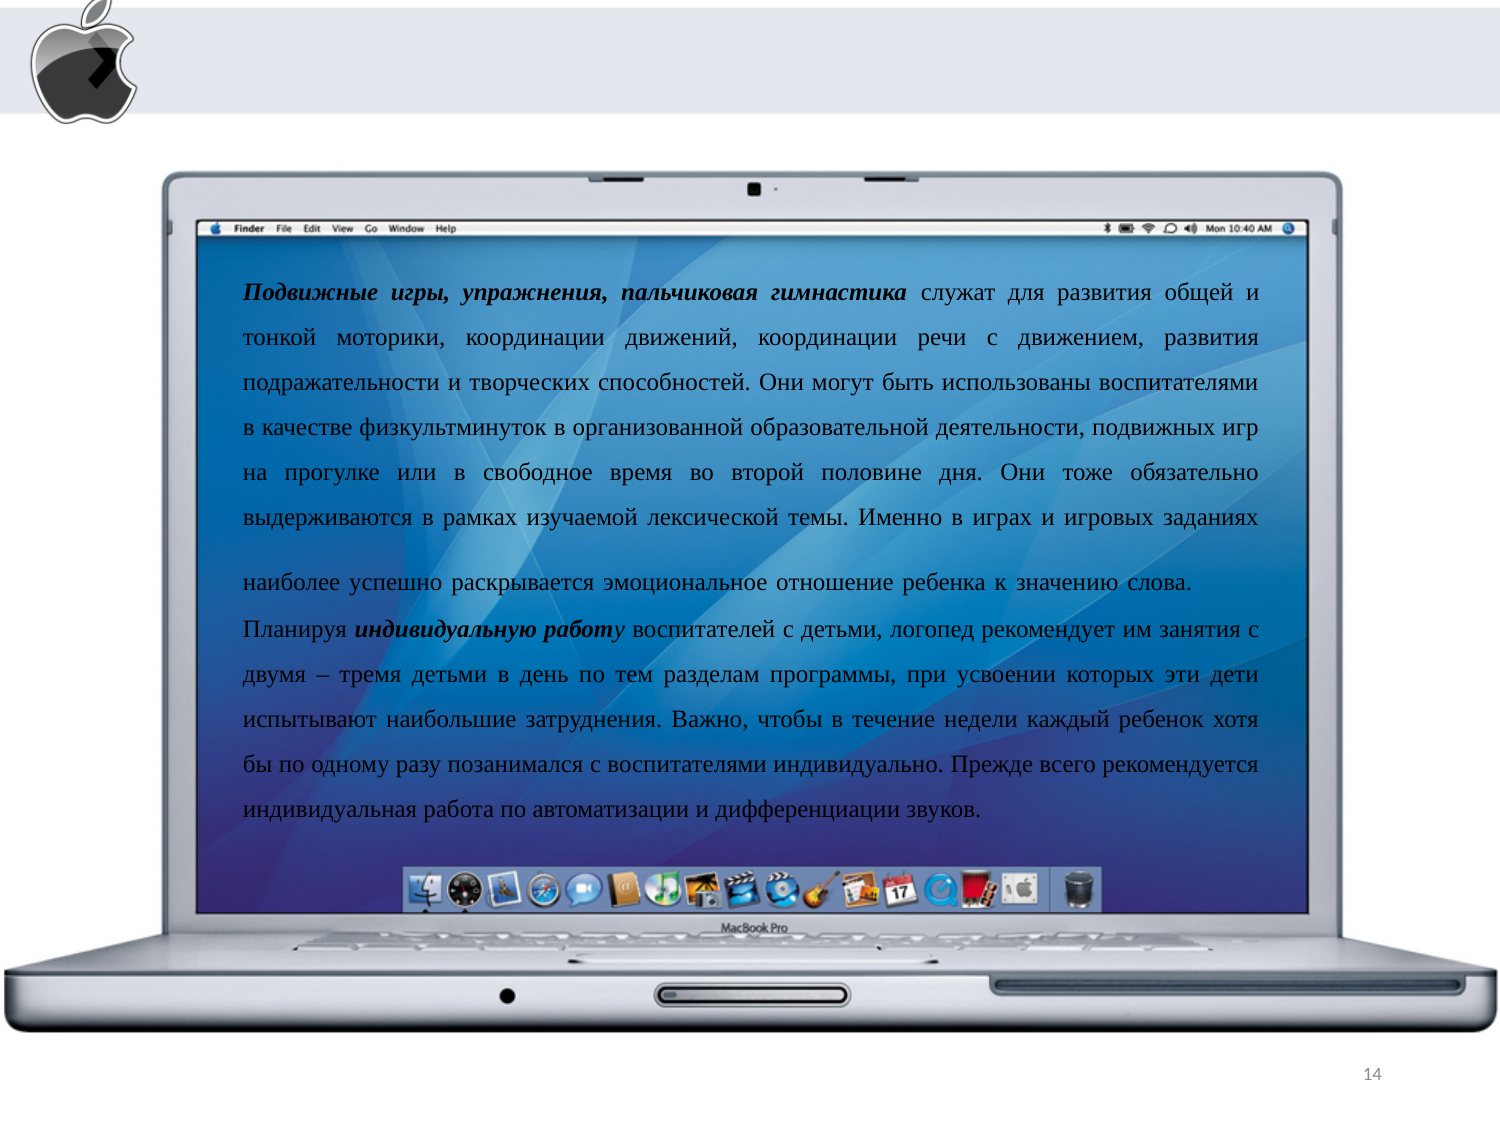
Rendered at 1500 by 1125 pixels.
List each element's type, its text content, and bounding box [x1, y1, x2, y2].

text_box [0, 0, 1500, 142]
picture [15, 0, 150, 126]
picture [0, 142, 1500, 1125]
slide_number 14 [1059, 1042, 1397, 1103]
text_box Подвижные игры, упражнения, пальчиковая гимнастика служат для развития общей и тонкой моторики, координации движений, координации речи с движением, развития подражательности и творческих способностей. Они могут быть использованы воспитателями в качестве физкультминуток в организованной образовательной деятельности, подвижных игр на прогулке или в свободное время во второй половине дня. Они тоже обязательно выдерживаются в рамках изучаемой лексической темы. Именно в играх и игровых заданиях наиболее успешно раскрывается эмоциональное отношение ребенка к значению слова. Планируя индивидуальную работу воспитателей с детьми, логопед рекомендует им занятия с двумя – тремя детьми в день по тем разделам программы, при усвоении которых эти дети испытывают наибольшие затруднения. Важно, чтобы в течение недели каждый ребенок хотя бы по одному разу позанимался с воспитателями индивидуально. Прежде всего рекомендуется индивидуальная работа по автоматизации и дифференциации звуков. [228, 253, 1275, 875]
